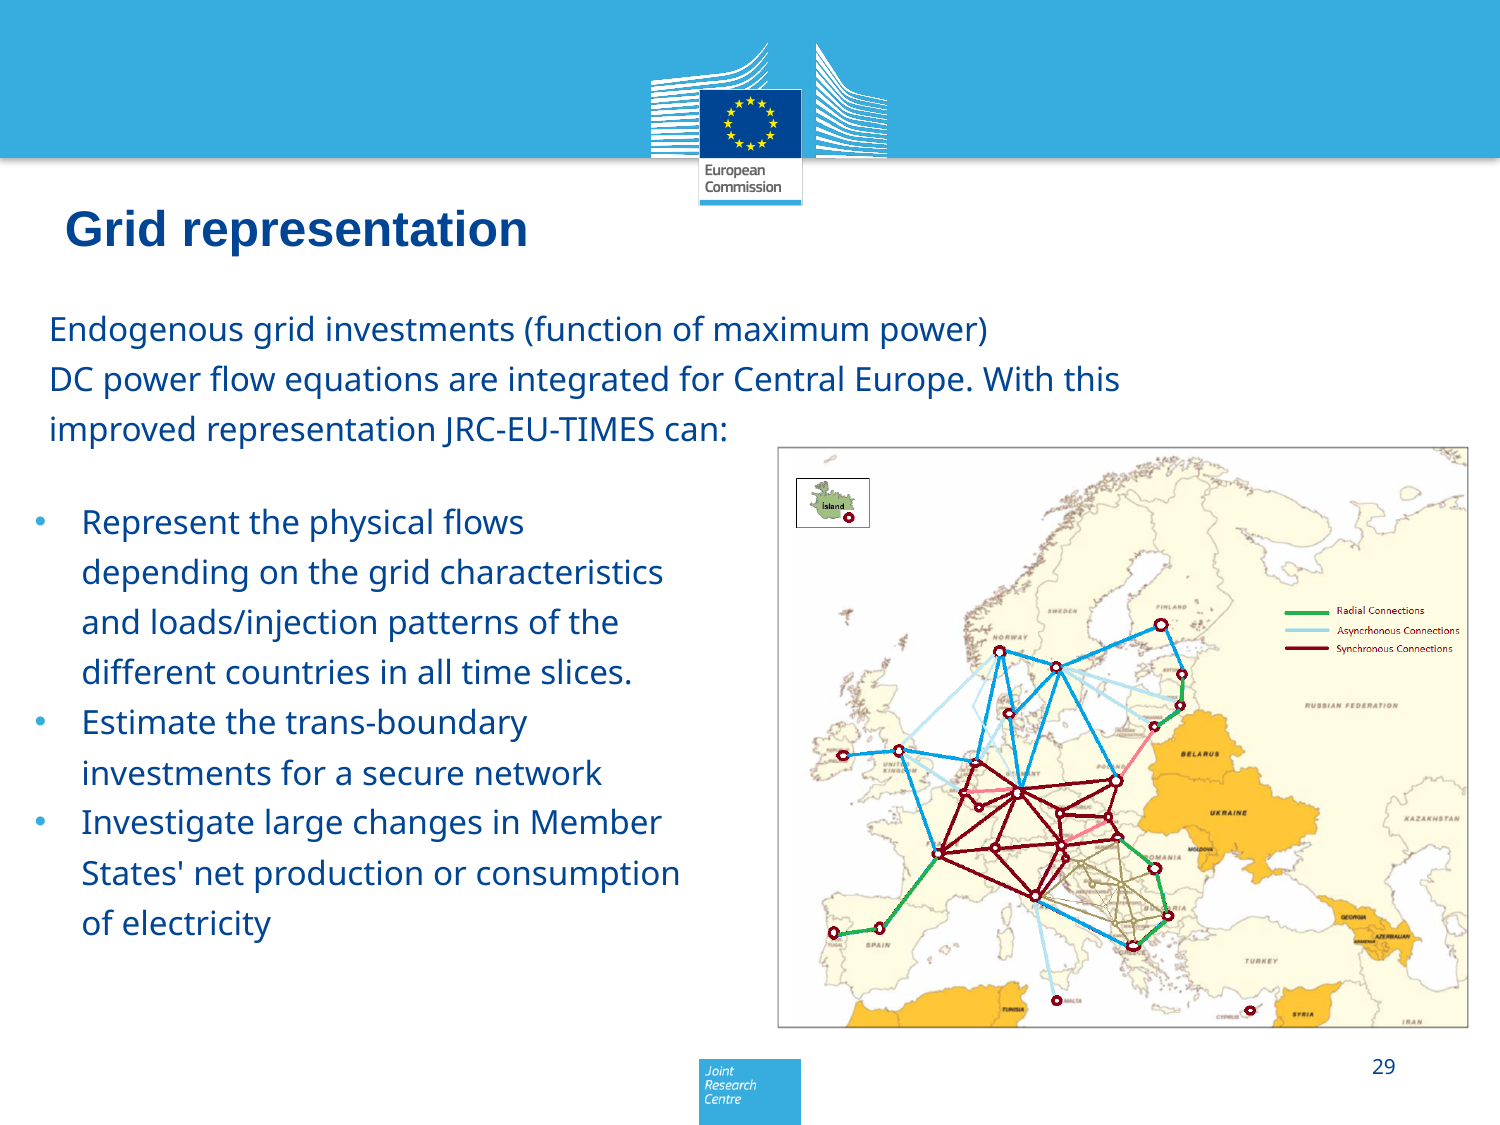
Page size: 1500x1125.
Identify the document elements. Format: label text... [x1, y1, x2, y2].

slide_number 29 [1045, 1054, 1396, 1080]
picture [699, 1059, 801, 1125]
picture [651, 42, 887, 196]
picture [776, 444, 1474, 1031]
text_box Represent the physical flows depending on the grid characteristics and loads/injection patterns of the different countries in all time slices. Estimate the trans-boundary investments for a secure network Investigate large changes in Member States' net production or consumption of electricity [34, 491, 685, 992]
text_box Grid representation [64, 196, 1489, 257]
list Endogenous grid investments (function of maximum power) DC power flow equations are integrated for Central Europe. With this improved representation JRC-EU-TIMES can: [33, 290, 1286, 443]
